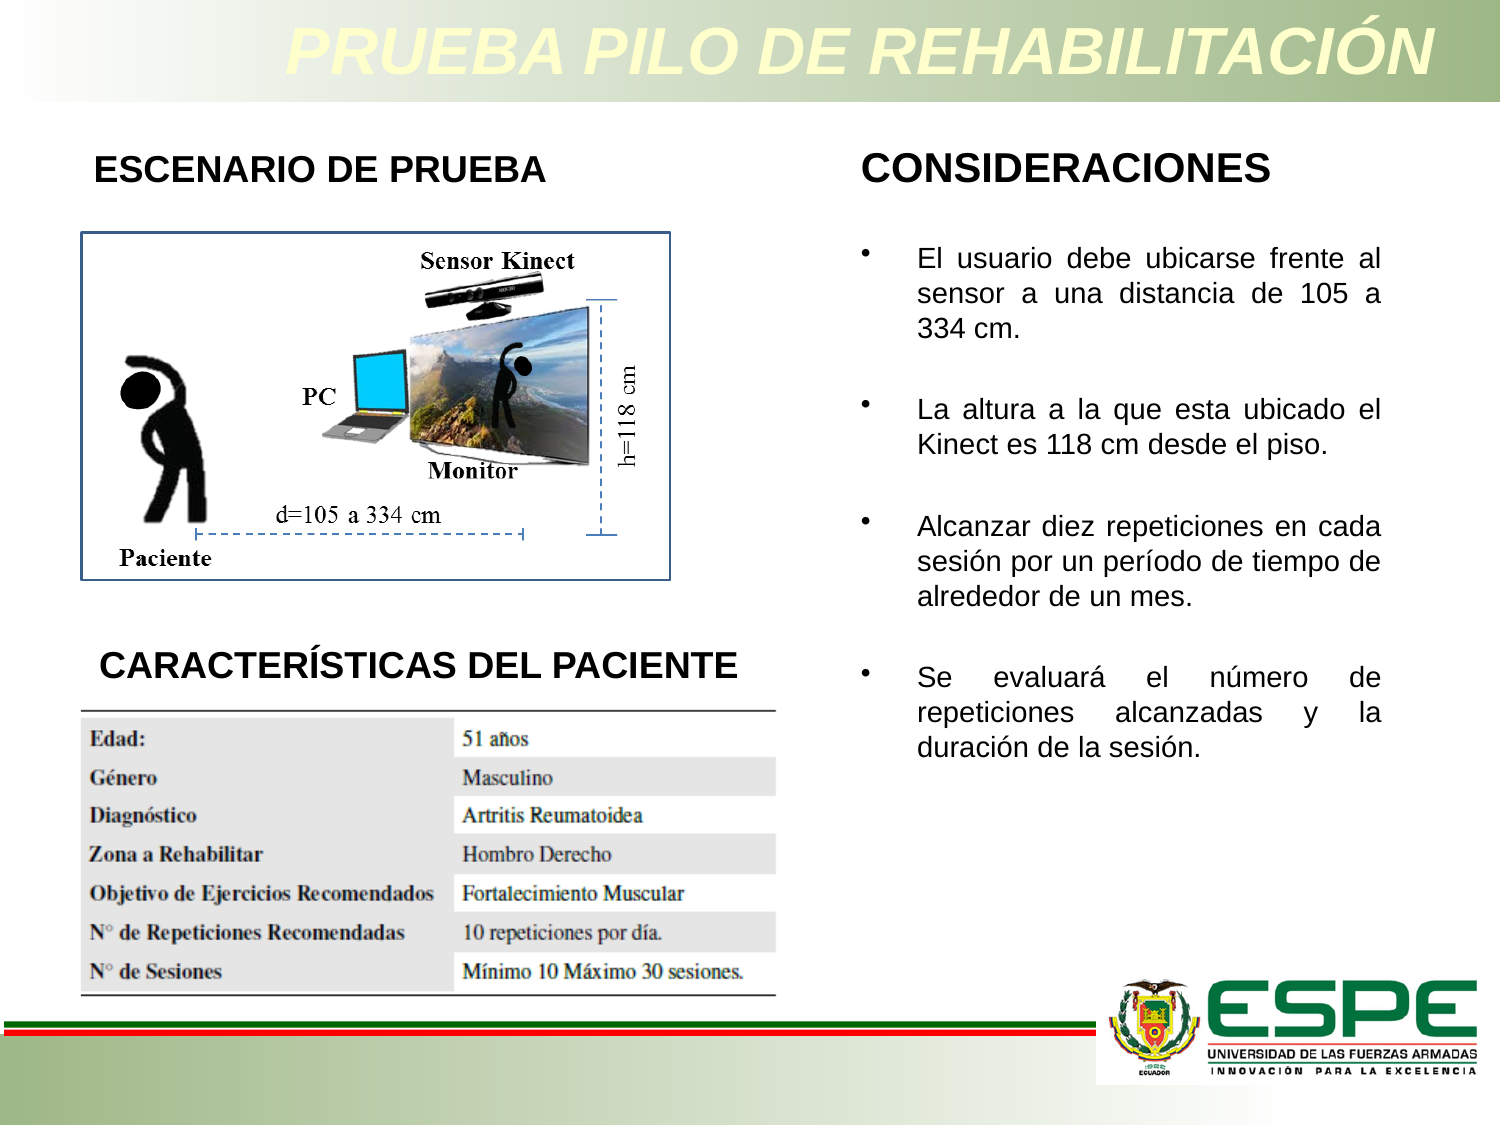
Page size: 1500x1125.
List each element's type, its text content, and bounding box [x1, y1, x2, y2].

text_box ESCENARIO DE PRUEBA [78, 137, 563, 197]
text_box El usuario debe ubicarse frente al sensor a una distancia de 105 a 334 cm. La altura a la que esta ubicado el Kinect es 118 cm desde el piso. Alcanzar diez repeticiones en cada sesión por un período de tiempo de alrededor de un mes. Se evaluará el número de repeticiones alcanzadas y la duración de la sesión. [846, 231, 1397, 811]
picture [80, 231, 671, 587]
picture [80, 703, 782, 998]
title PRUEBA PILO DE REHABILITACIÓN [100, 0, 1451, 188]
text_box CONSIDERACIONES [846, 111, 1340, 198]
text_box CARACTERÍSTICAS DEL PACIENTE [84, 633, 755, 694]
picture [1096, 965, 1483, 1085]
